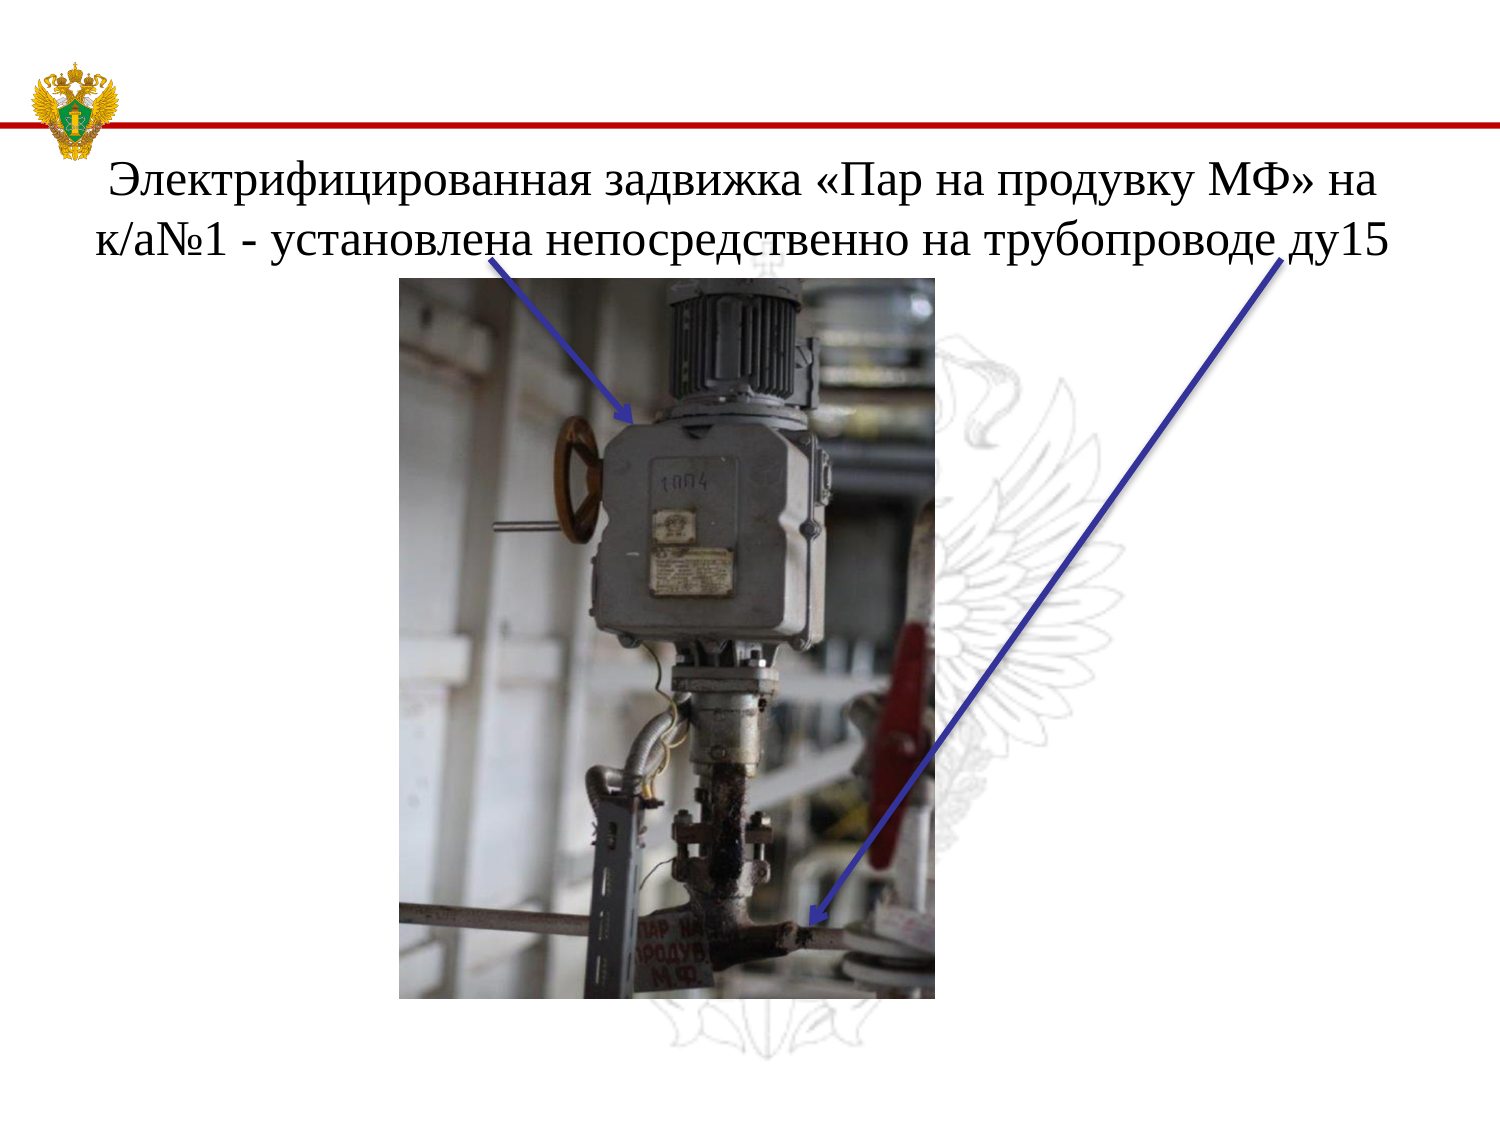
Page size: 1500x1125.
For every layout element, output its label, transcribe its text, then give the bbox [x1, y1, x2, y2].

picture [31, 62, 120, 162]
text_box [489, 258, 634, 425]
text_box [808, 258, 1282, 927]
title Электрифицированная задвижка «Пар на продувку МФ» на к/а№1 - установлена непосредственно на трубопроводе ду15 [67, 111, 1418, 299]
picture [152, 234, 1401, 1067]
